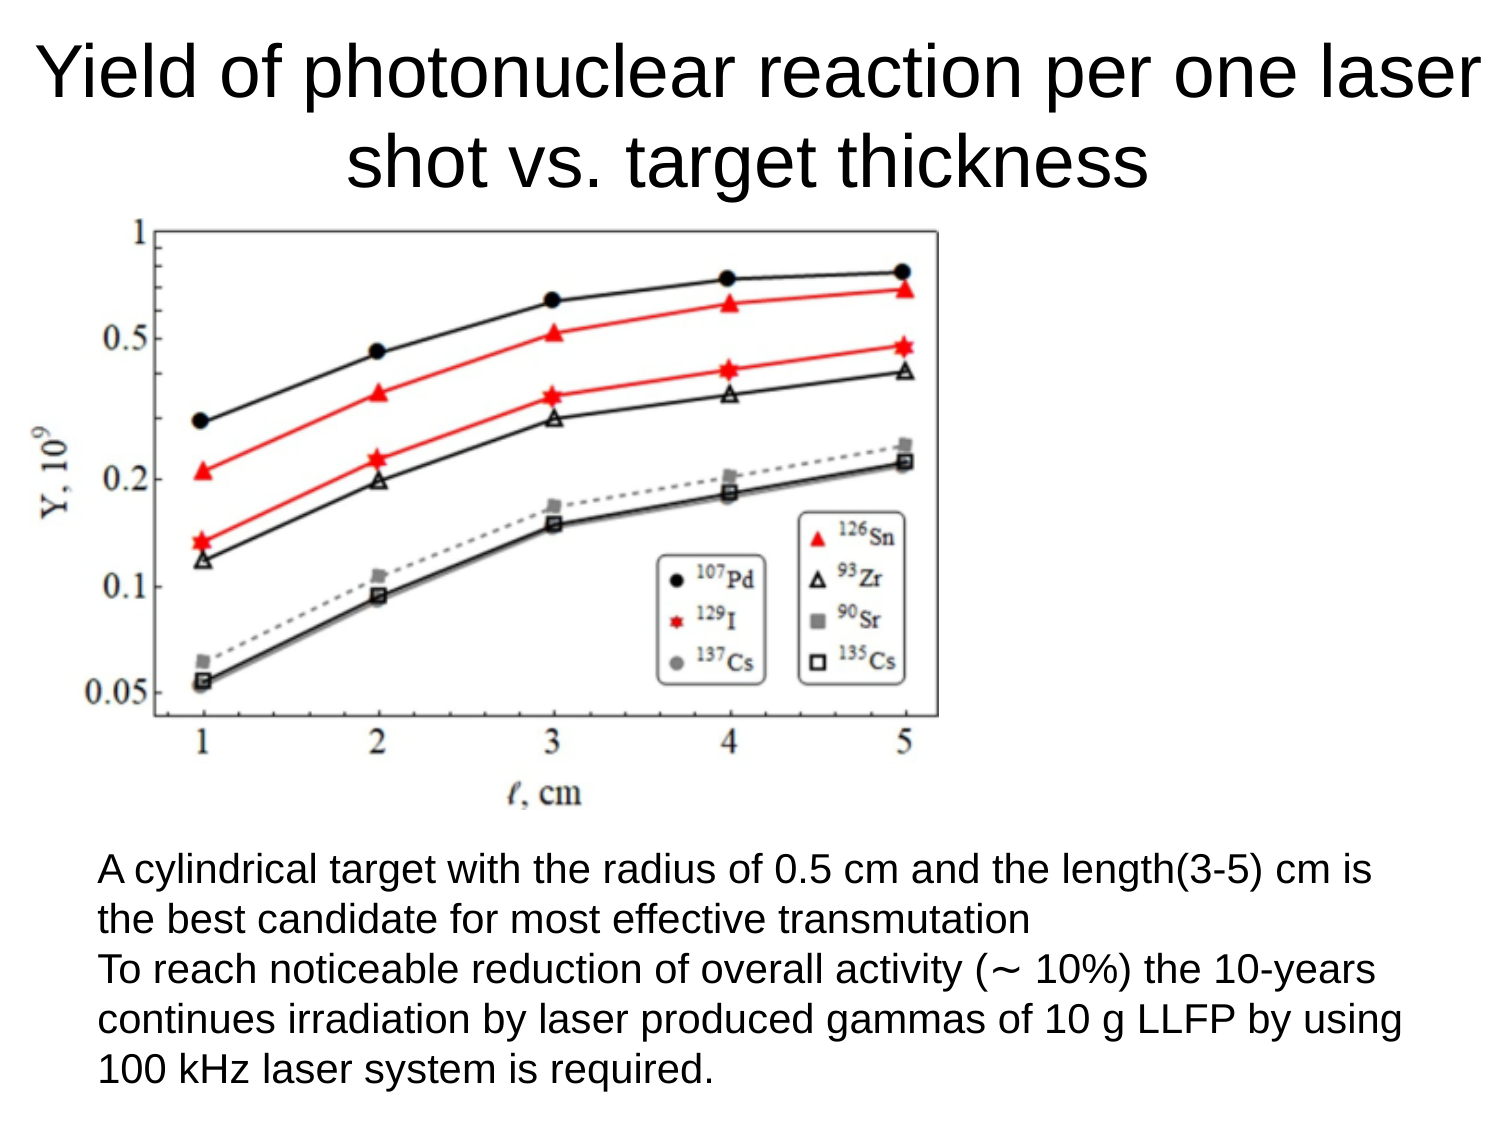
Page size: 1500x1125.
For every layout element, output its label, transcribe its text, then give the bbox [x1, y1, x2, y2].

text_box Yield of photonuclear reaction per one laser shot vs. target thickness [17, 14, 1500, 210]
text_box A cylindrical target with the radius of 0.5 cm and the length(3-5) cm is the best candidate for most effective transmutation To reach noticeable reduction of overall activity (∼ 10%) the 10-years continues irradiation by laser produced gammas of 10 g LLFP by using 100 kHz laser system is required. [82, 834, 1447, 1100]
picture [29, 218, 940, 811]
